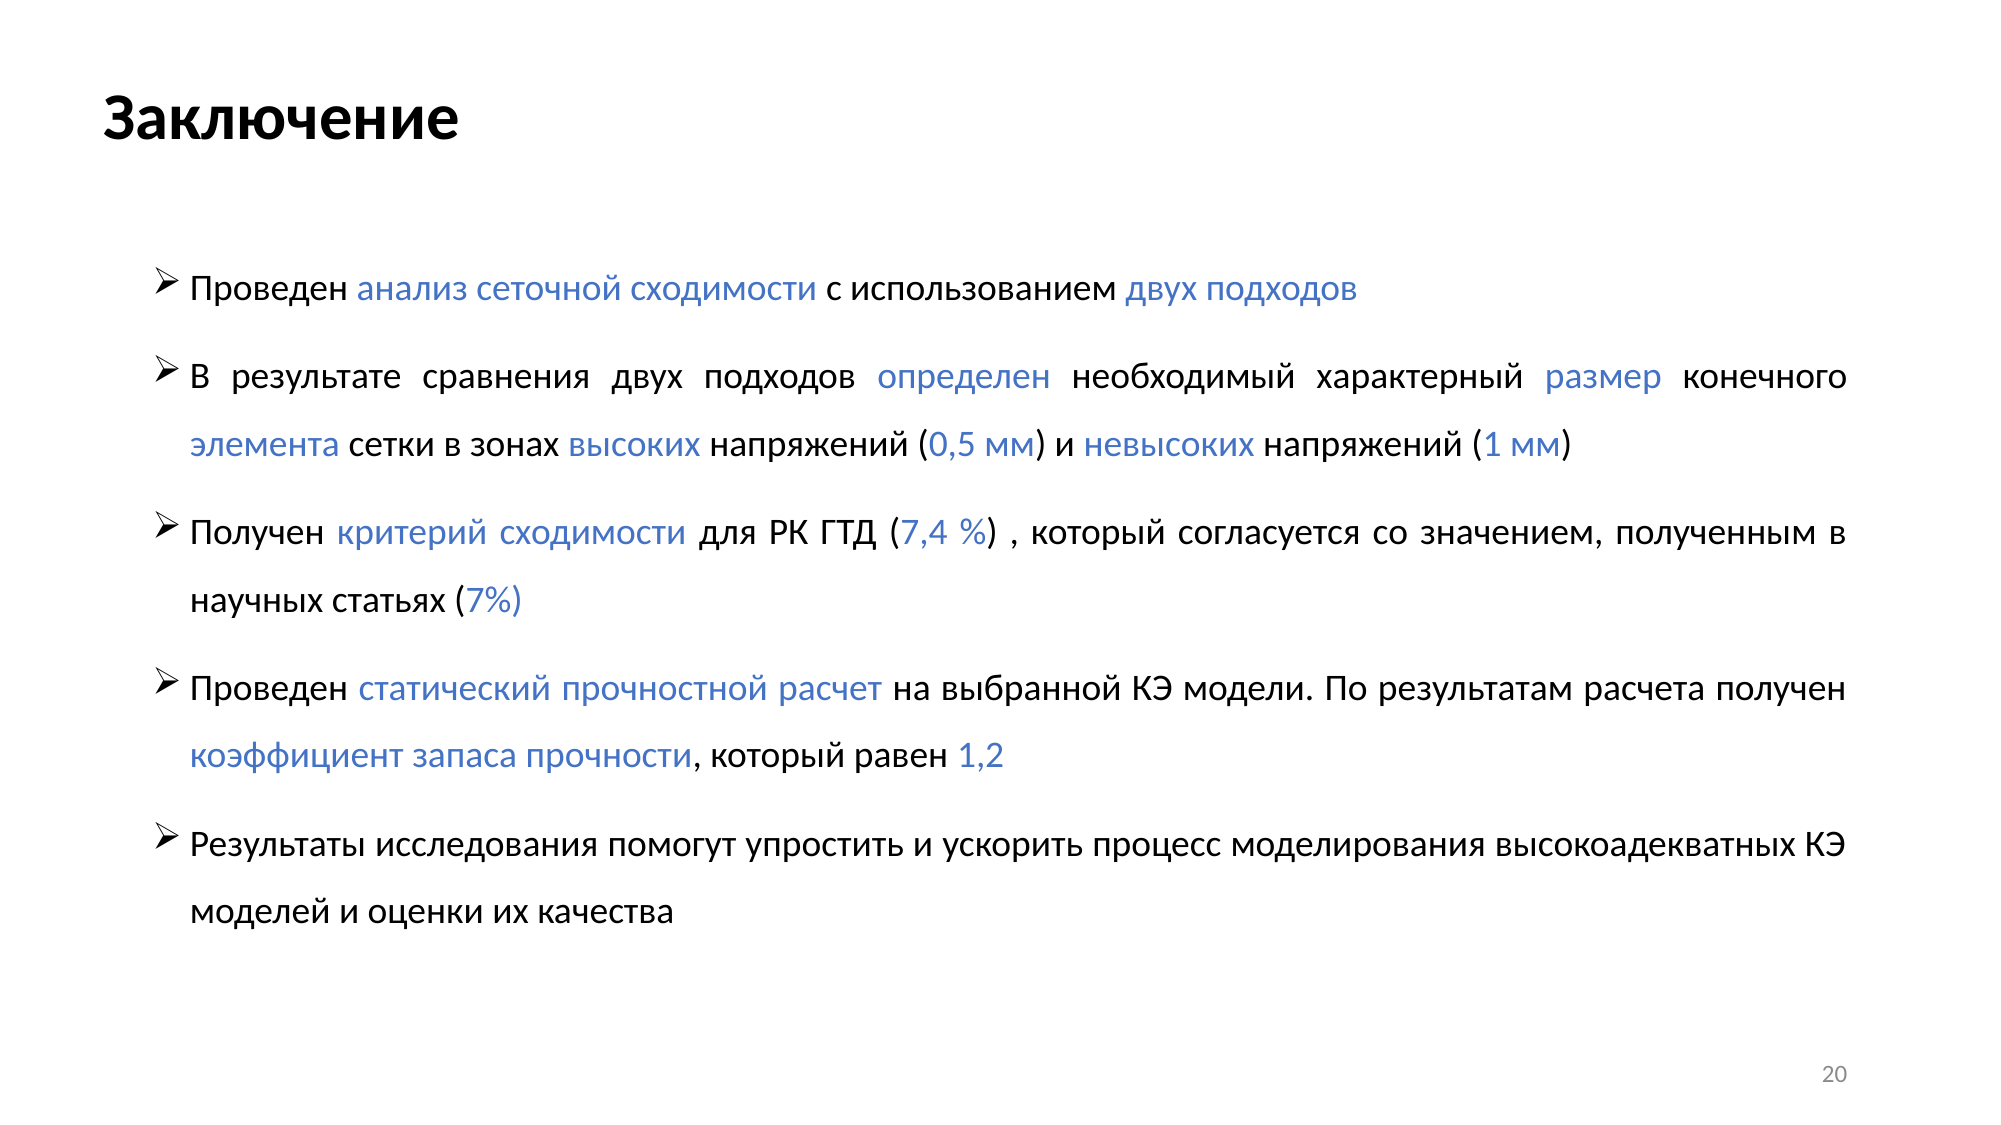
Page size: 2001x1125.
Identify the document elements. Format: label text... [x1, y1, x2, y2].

list Проведен анализ сеточной сходимости с использованием двух подходов В результате сравнения двух подходов определен необходимый характерный размер конечного элемента сетки в зонах высоких напряжений (0,5 мм) и невысоких напряжений (1 мм) Получен критерий сходимости для РК ГТД (7,4 %) , который согласуется со значением, полученным в научных статьях (7%) Проведен статический прочностной расчет на выбранной КЭ модели. По результатам расчета получен коэффициент запаса прочности, который равен 1,2 Результаты исследования помогут упростить и ускорить процесс моделирования высокоадекватных КЭ моделей и оценки их качества [137, 232, 1863, 1014]
title Заключение [88, 59, 1861, 178]
slide_number 20 [1412, 1042, 1863, 1103]
